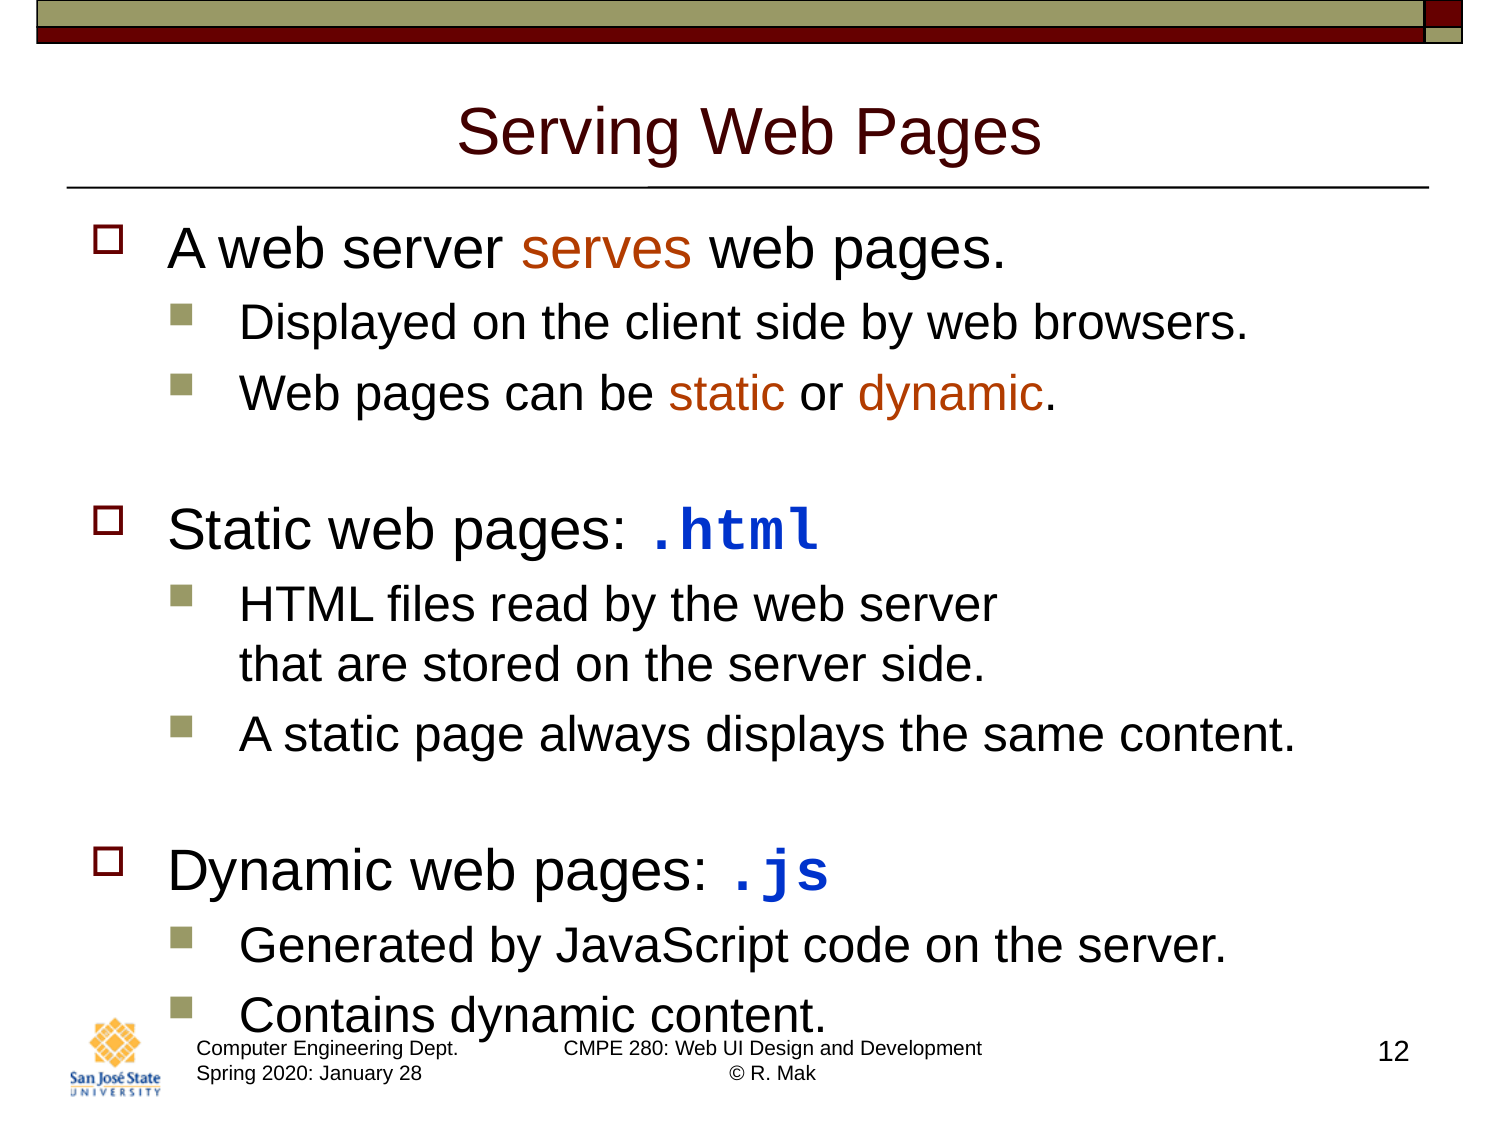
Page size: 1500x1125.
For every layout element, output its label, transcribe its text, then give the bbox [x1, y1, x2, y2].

picture [60, 1012, 166, 1112]
list A web server serves web pages. Displayed on the client side by web browsers. Web pages can be static or dynamic. Static web pages: .html HTML files read by the web server that are stored on the server side. A static page always displays the same content. Dynamic web pages: .js Generated by JavaScript code on the server. Contains dynamic content. [75, 202, 1425, 1025]
slide_number 12 [1335, 1025, 1425, 1100]
title Serving Web Pages [75, 67, 1425, 175]
